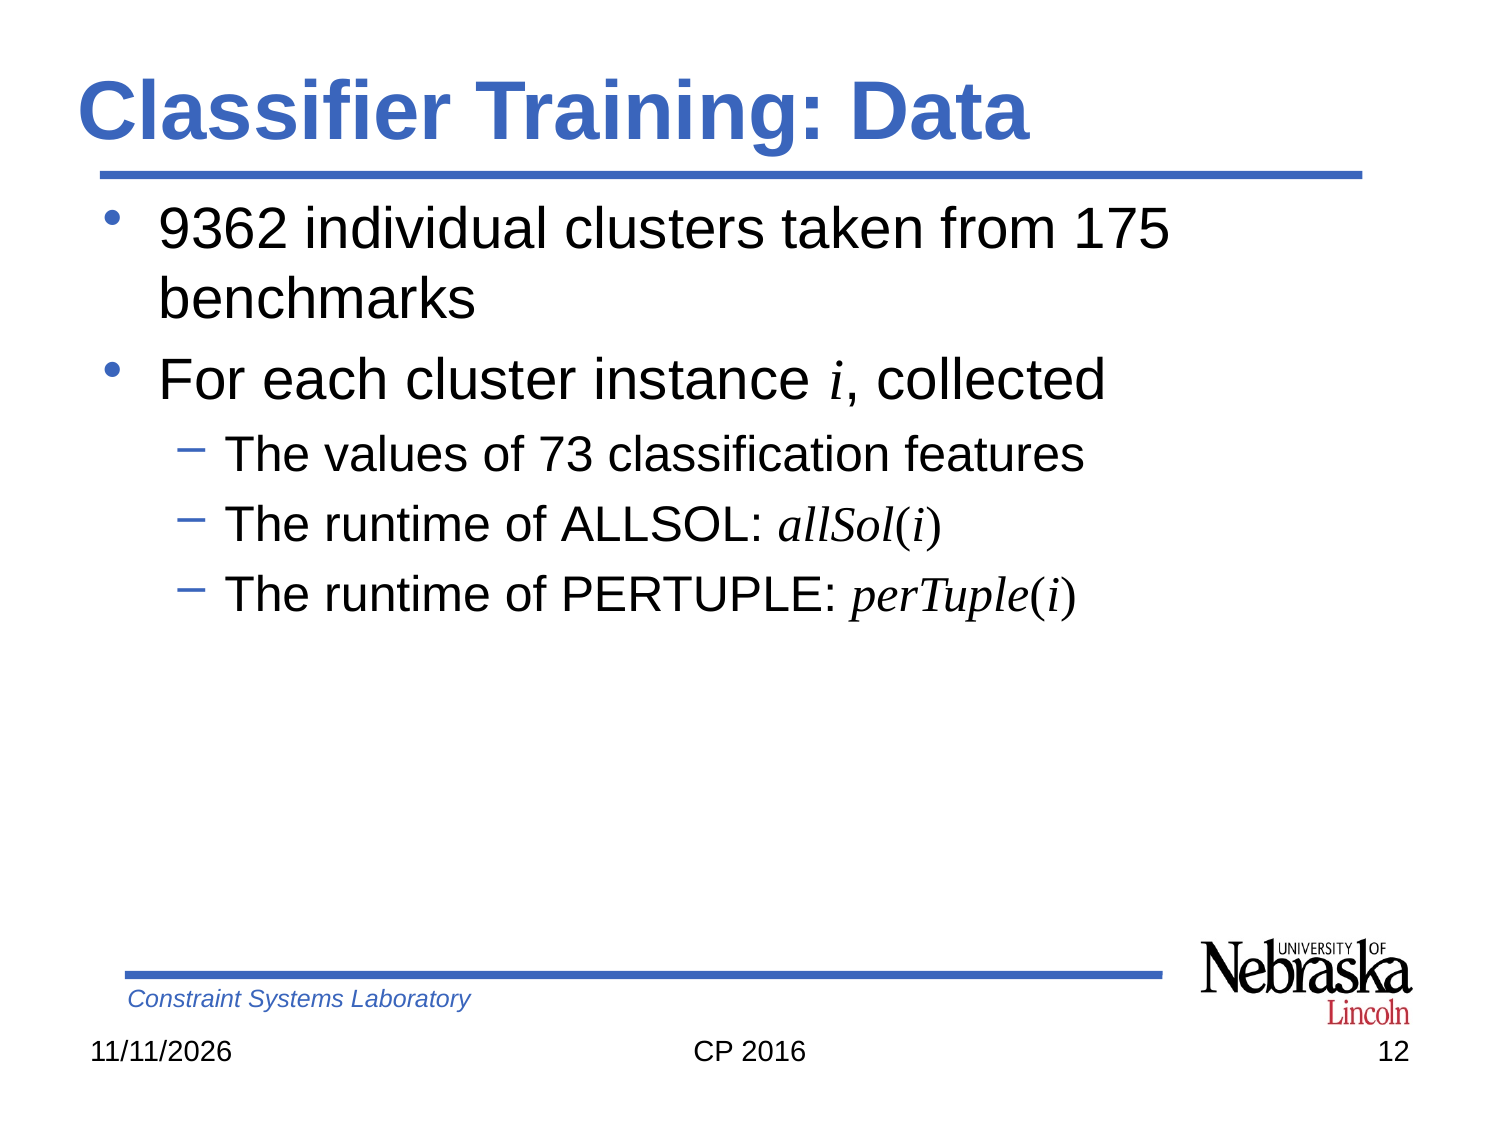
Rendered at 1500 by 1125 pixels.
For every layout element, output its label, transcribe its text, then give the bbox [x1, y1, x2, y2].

picture [1200, 937, 1413, 1024]
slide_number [75, 1024, 425, 1103]
slide_number 12 [1074, 1024, 1425, 1103]
footer CP 2016 [512, 1024, 988, 1103]
list 9362 individual clusters taken from 175 benchmarks For each cluster instance i, collected The values of 73 classification features The runtime of AllSol: allSol(i) The runtime of PerTuple: perTuple(i) [87, 182, 1425, 925]
title Classifier Training: Data [62, 50, 1413, 163]
